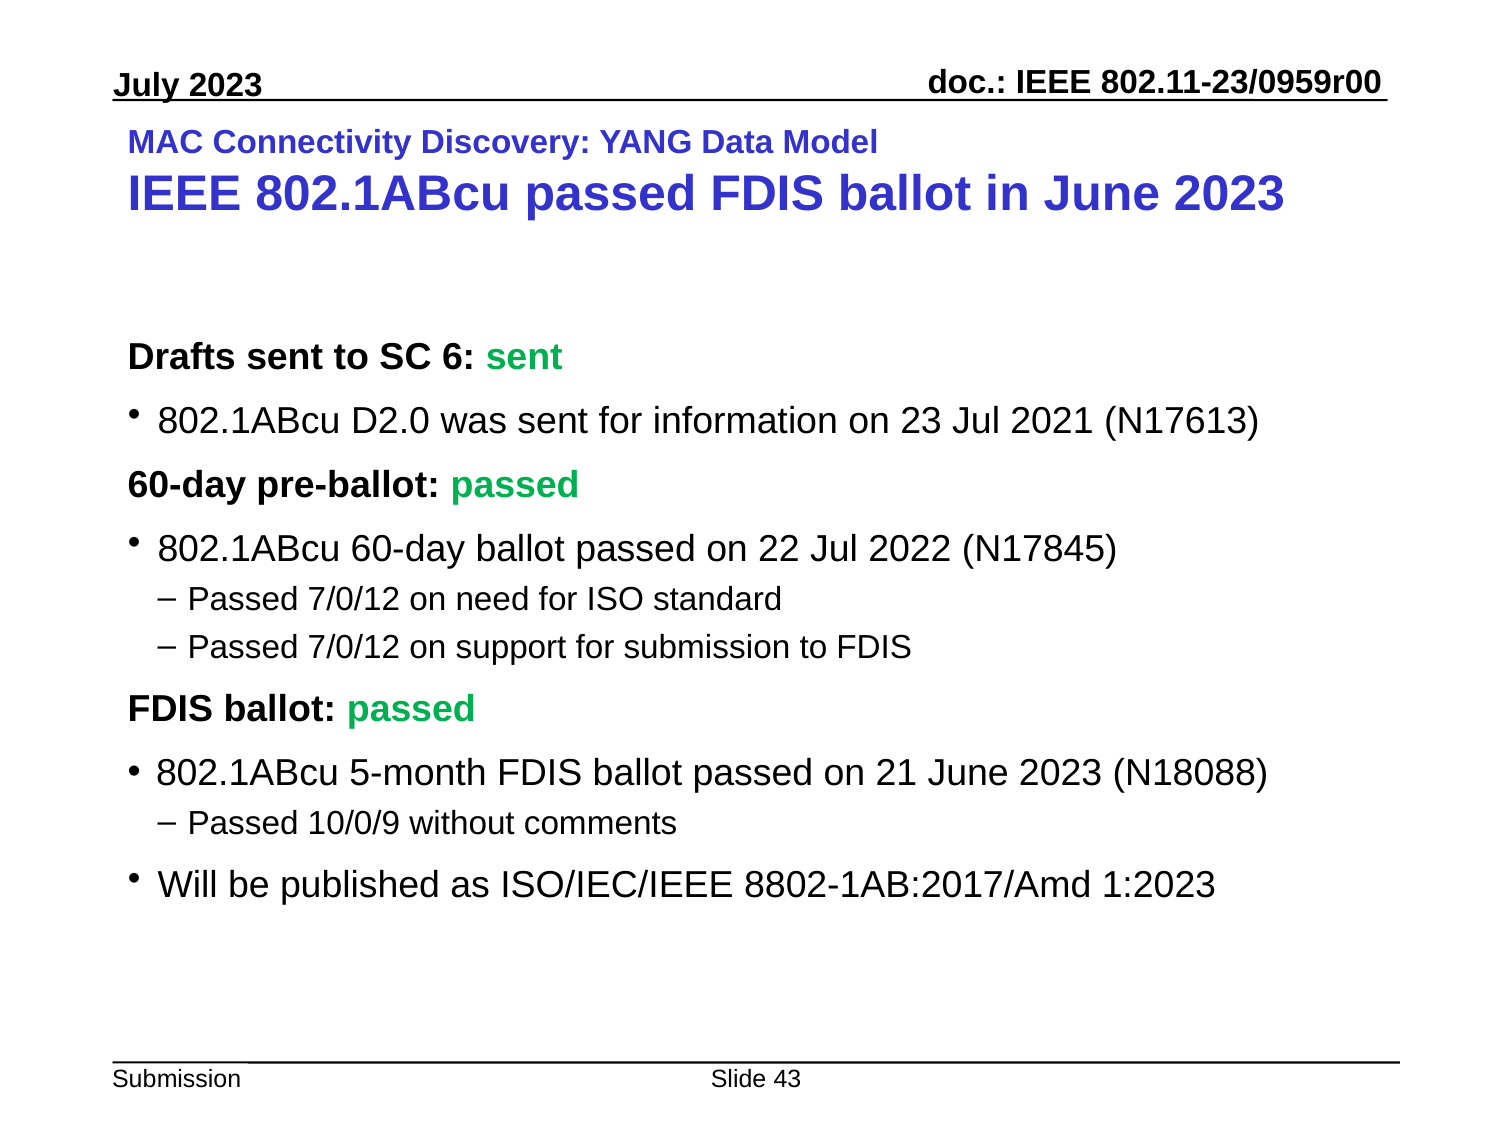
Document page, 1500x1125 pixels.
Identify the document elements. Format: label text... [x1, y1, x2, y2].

title MAC Connectivity Discovery: YANG Data Model IEEE 802.1ABcu passed FDIS ballot in June 2023 [112, 112, 1388, 288]
slide_number Slide 43 [709, 1061, 803, 1093]
list Drafts sent to SC 6: sent 802.1ABcu D2.0 was sent for information on 23 Jul 2021 (N17613) 60-day pre-ballot: passed 802.1ABcu 60-day ballot passed on 22 Jul 2022 (N17845) Passed 7/0/12 on need for ISO standard Passed 7/0/12 on support for submission to FDIS FDIS ballot: passed 802.1ABcu 5-month FDIS ballot passed on 21 June 2023 (N18088) Passed 10/0/9 without comments Will be published as ISO/IEC/IEEE 8802-1AB:2017/Amd 1:2023 [112, 324, 1388, 1000]
